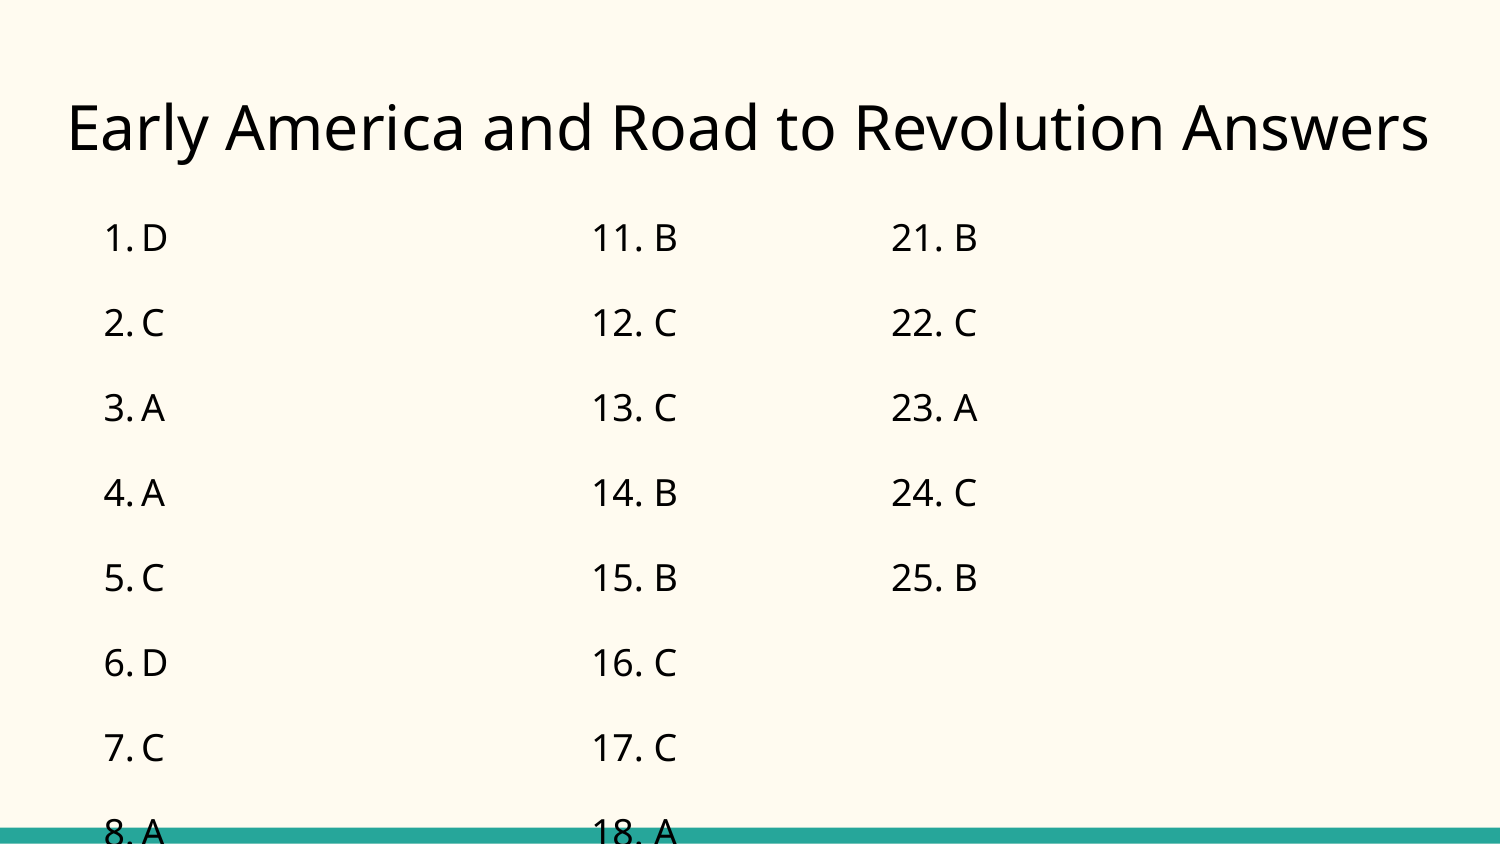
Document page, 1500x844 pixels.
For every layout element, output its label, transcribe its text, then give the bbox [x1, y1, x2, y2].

list D 11. B 21. B C 12. C 22. C A 13. C 23. A A 14. B 24. C C 15. B 25. B D 16. C C 17. C A 18. A B 19. B B 20. C [51, 192, 1449, 750]
title Early America and Road to Revolution Answers [51, 72, 1449, 174]
